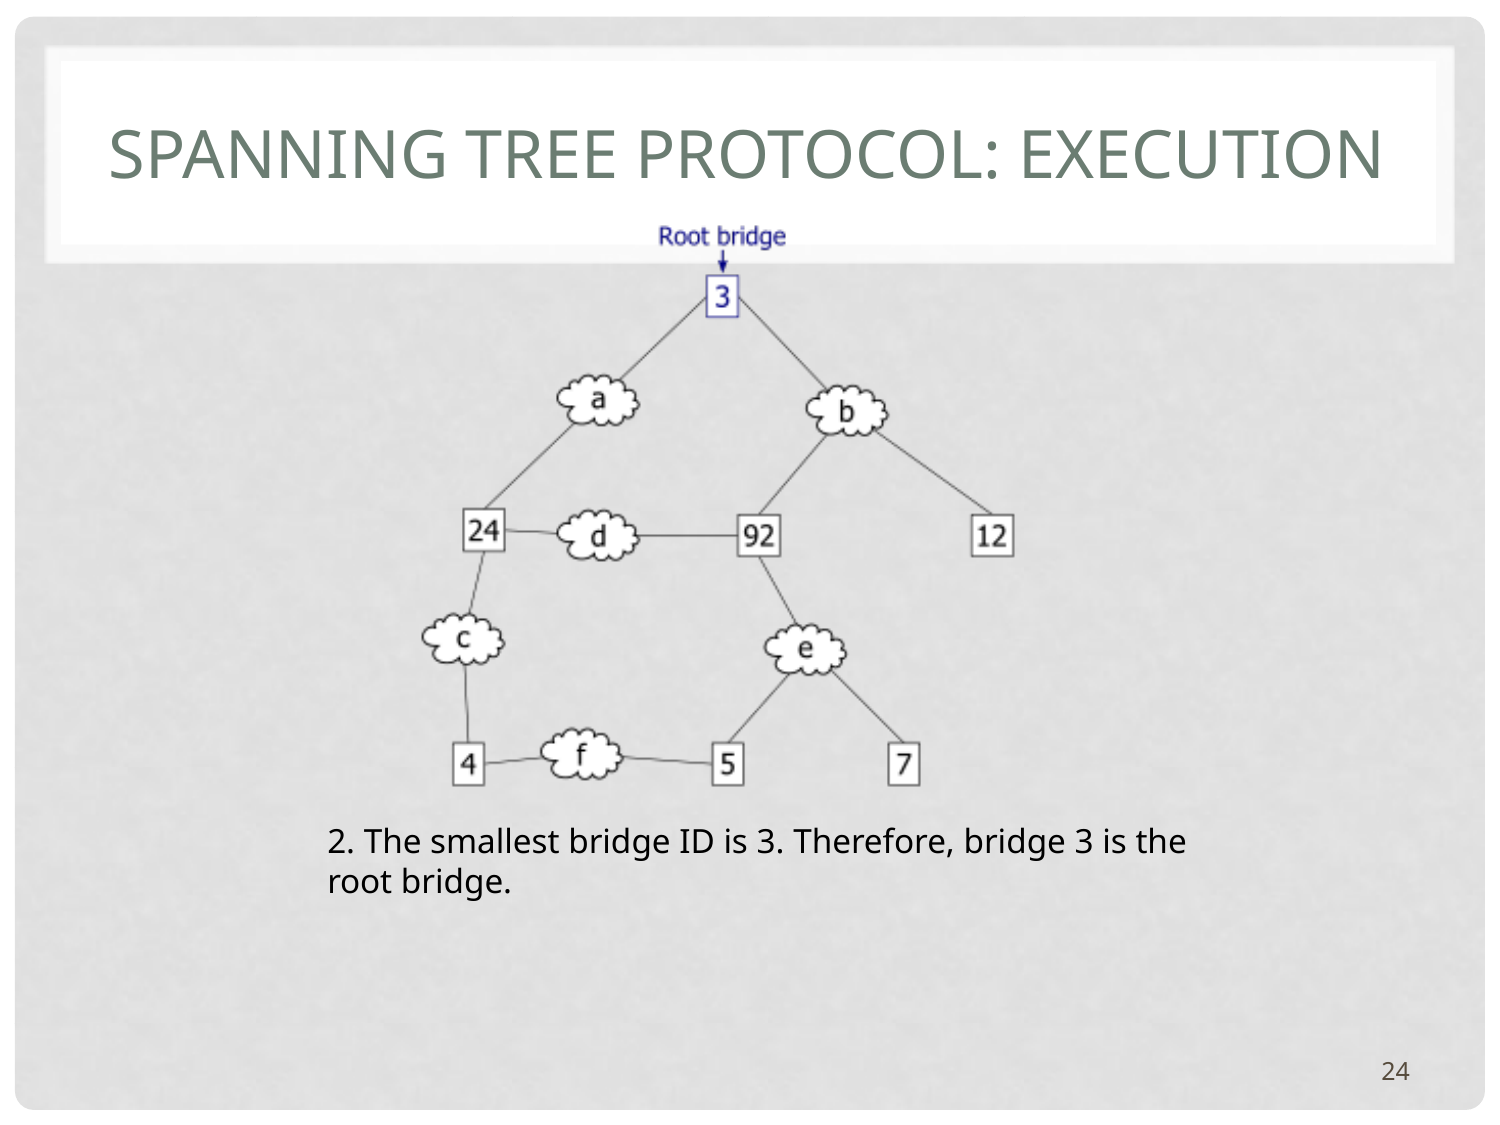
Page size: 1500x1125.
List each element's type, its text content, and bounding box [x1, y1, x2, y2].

slide_number 24 [1074, 1042, 1425, 1103]
title Spanning Tree Protocol: Execution [69, 66, 1425, 238]
text_box 2. The smallest bridge ID is 3. Therefore, bridge 3 is the root bridge. [312, 812, 1225, 907]
picture [412, 224, 1026, 838]
